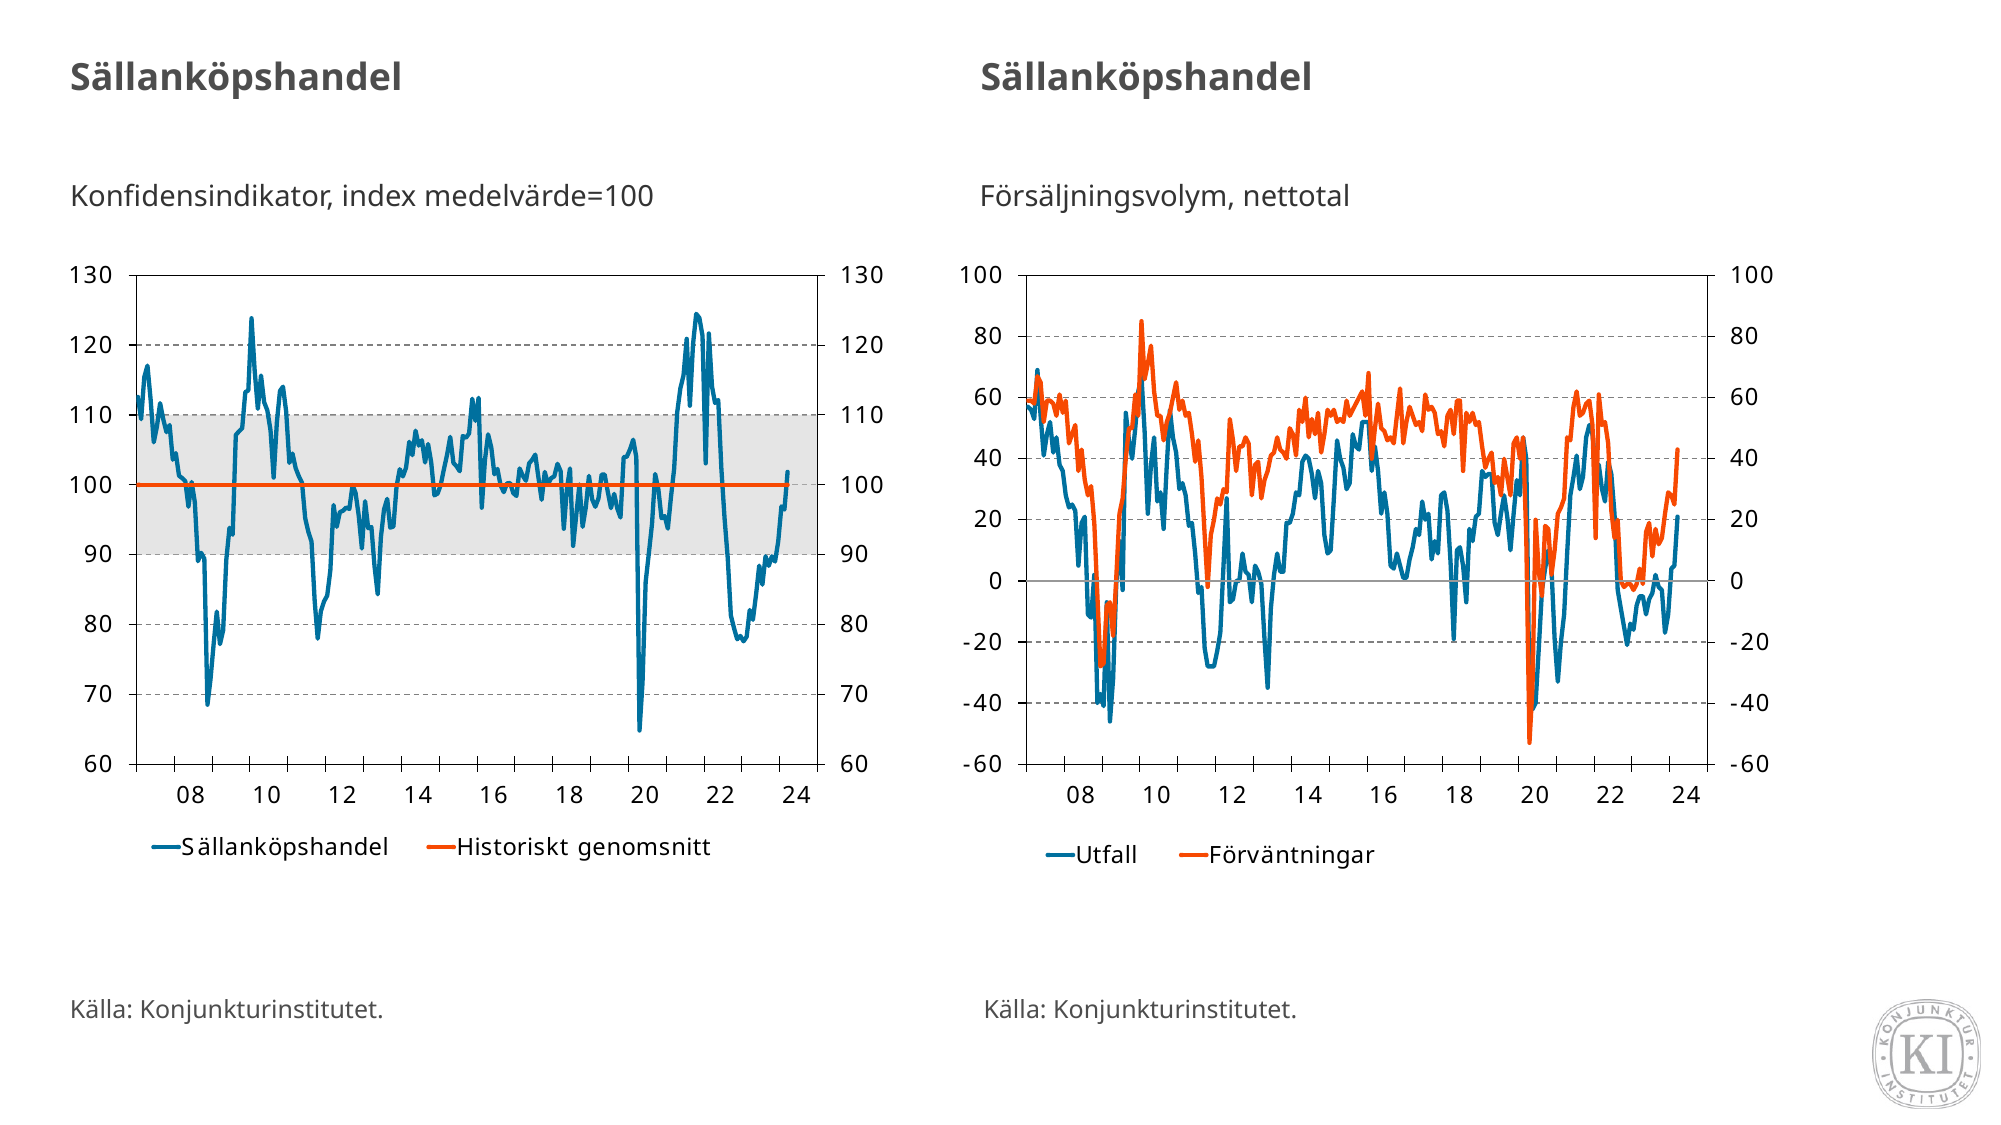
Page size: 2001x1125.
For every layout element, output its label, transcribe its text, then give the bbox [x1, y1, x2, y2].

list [51, 249, 939, 874]
title Sällanköpshandel [55, 45, 938, 128]
subtitle Källa: Konjunkturinstitutet. [55, 986, 938, 1105]
list Konfidensindikator, index medelvärde=100 [55, 137, 938, 220]
list Sällanköpshandel [965, 45, 1849, 129]
list Källa: Konjunkturinstitutet. [968, 986, 1852, 1105]
list Försäljningsvolym, nettotal [964, 137, 1848, 220]
picture [1872, 999, 1981, 1109]
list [941, 249, 1829, 874]
